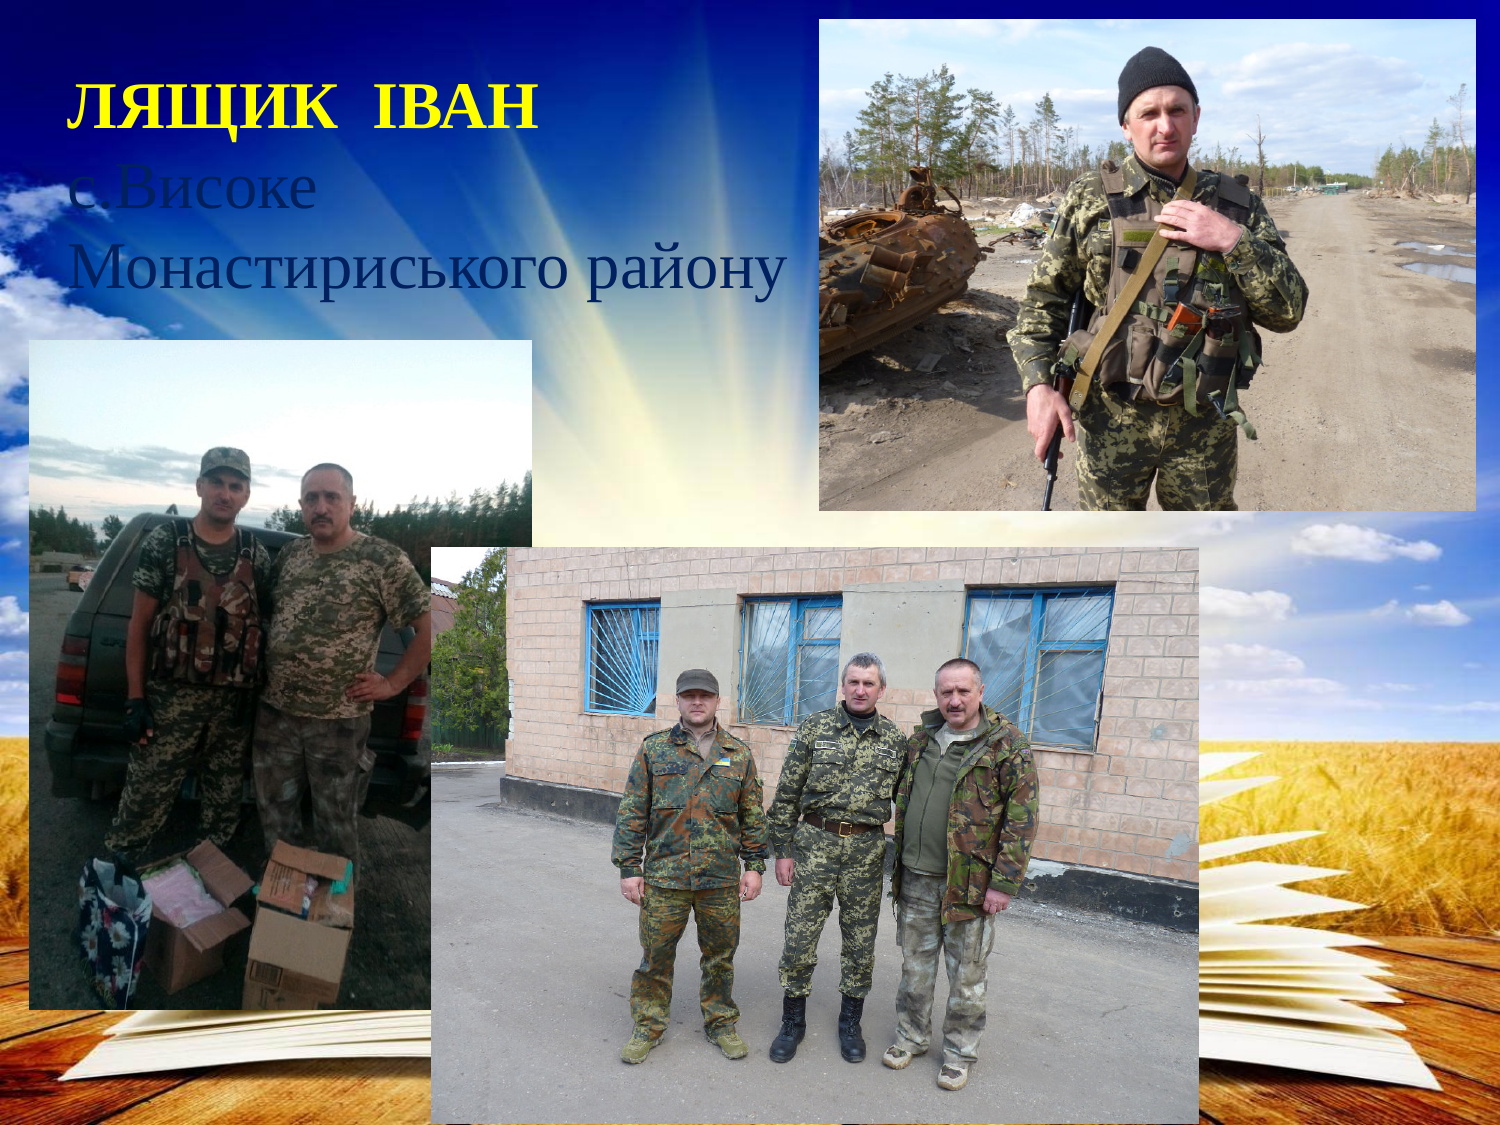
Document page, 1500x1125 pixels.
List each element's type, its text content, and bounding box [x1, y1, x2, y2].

text_box ЛЯЩИК ІВАН с.Високе Монастириського району [53, 54, 814, 310]
picture [0, 0, 1500, 1125]
text_box [143, 310, 1424, 1005]
